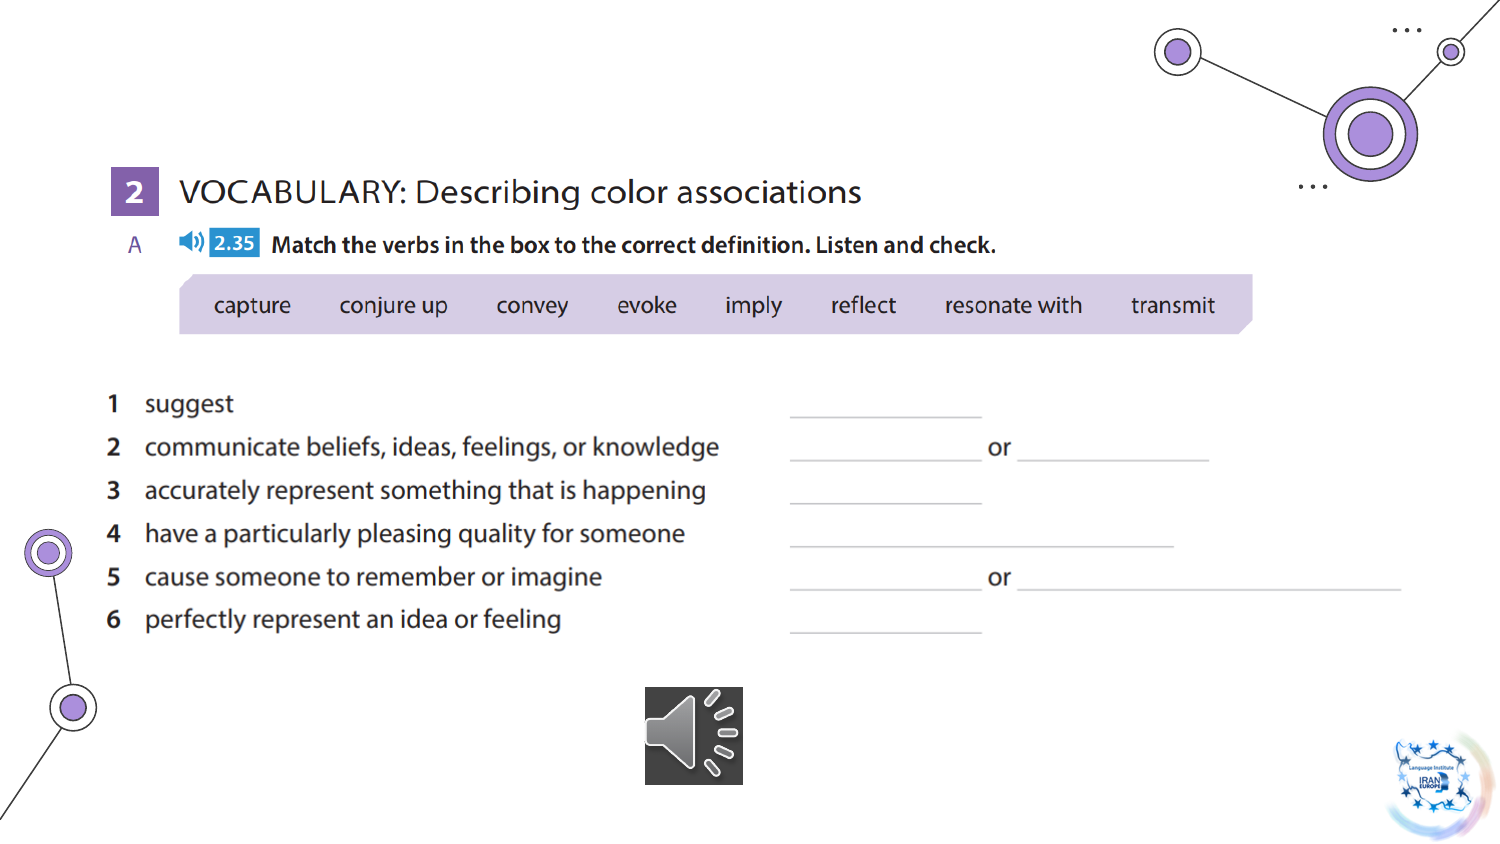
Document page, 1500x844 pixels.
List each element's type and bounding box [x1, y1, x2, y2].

picture [1380, 727, 1500, 844]
picture [643, 685, 745, 787]
picture [88, 375, 1471, 651]
picture [88, 155, 1300, 343]
